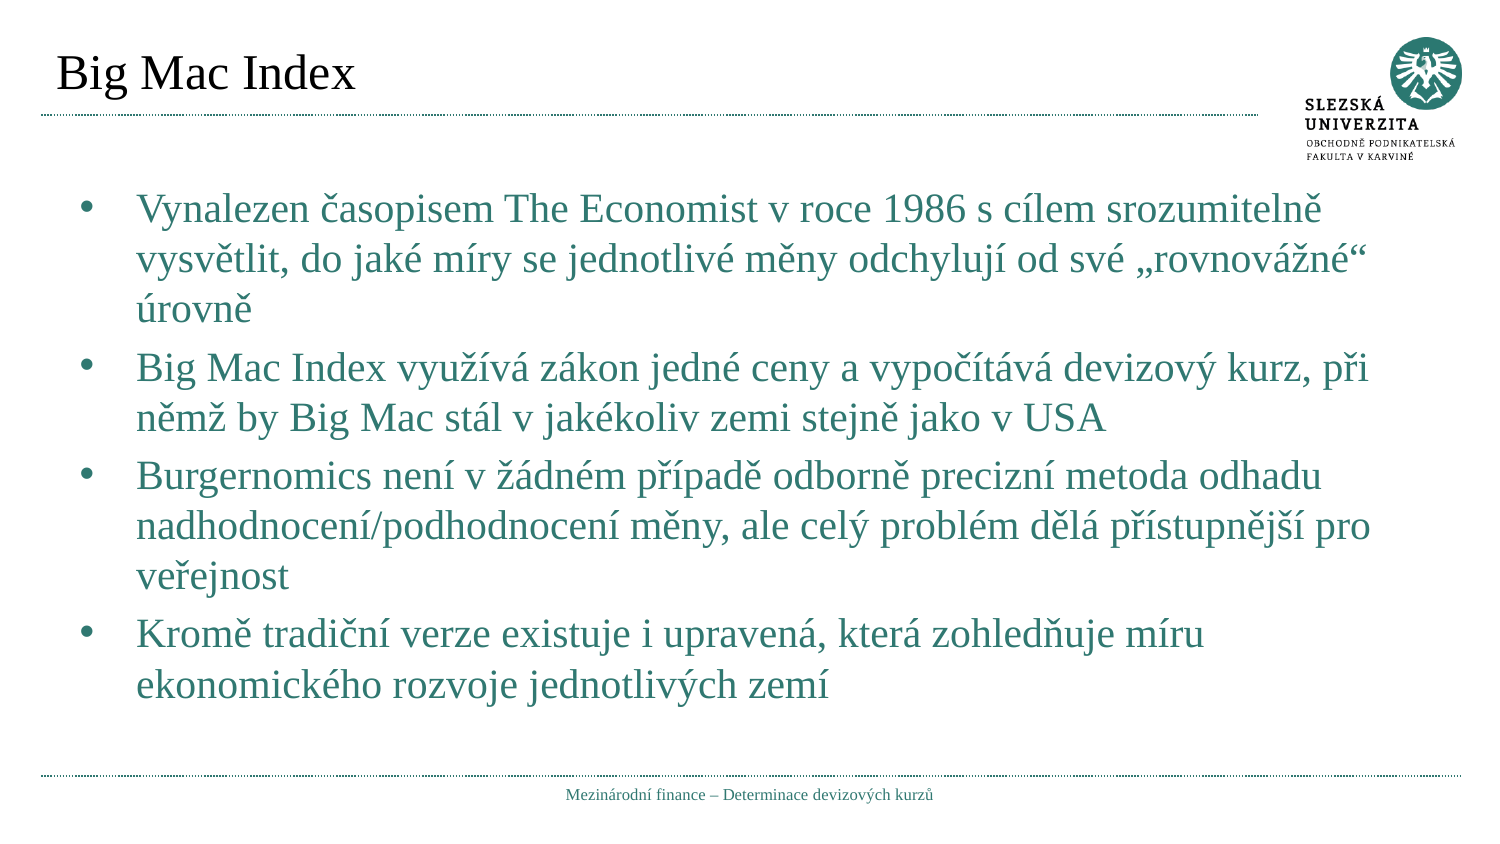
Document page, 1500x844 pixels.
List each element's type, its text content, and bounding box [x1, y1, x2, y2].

text_box Mezinárodní finance – Determinace devizových kurzů [442, 776, 1058, 811]
picture [1305, 37, 1462, 160]
text_box Vynalezen časopisem The Economist v roce 1986 s cílem srozumitelně vysvětlit, do jaké míry se jednotlivé měny odchylují od své „rovnovážné“ úrovně Big Mac Index využívá zákon jedné ceny a vypočítává devizový kurz, při němž by Big Mac stál v jakékoliv zemi stejně jako v USA Burgernomics není v žádném případě odborně precizní metoda odhadu nadhodnocení/podhodnocení měny, ale celý problém dělá přístupnější pro veřejnost Kromě tradiční verze existuje i upravená, která zohledňuje míru ekonomického rozvoje jednotlivých zemí [64, 173, 1412, 458]
title Big Mac Index [41, 32, 786, 116]
